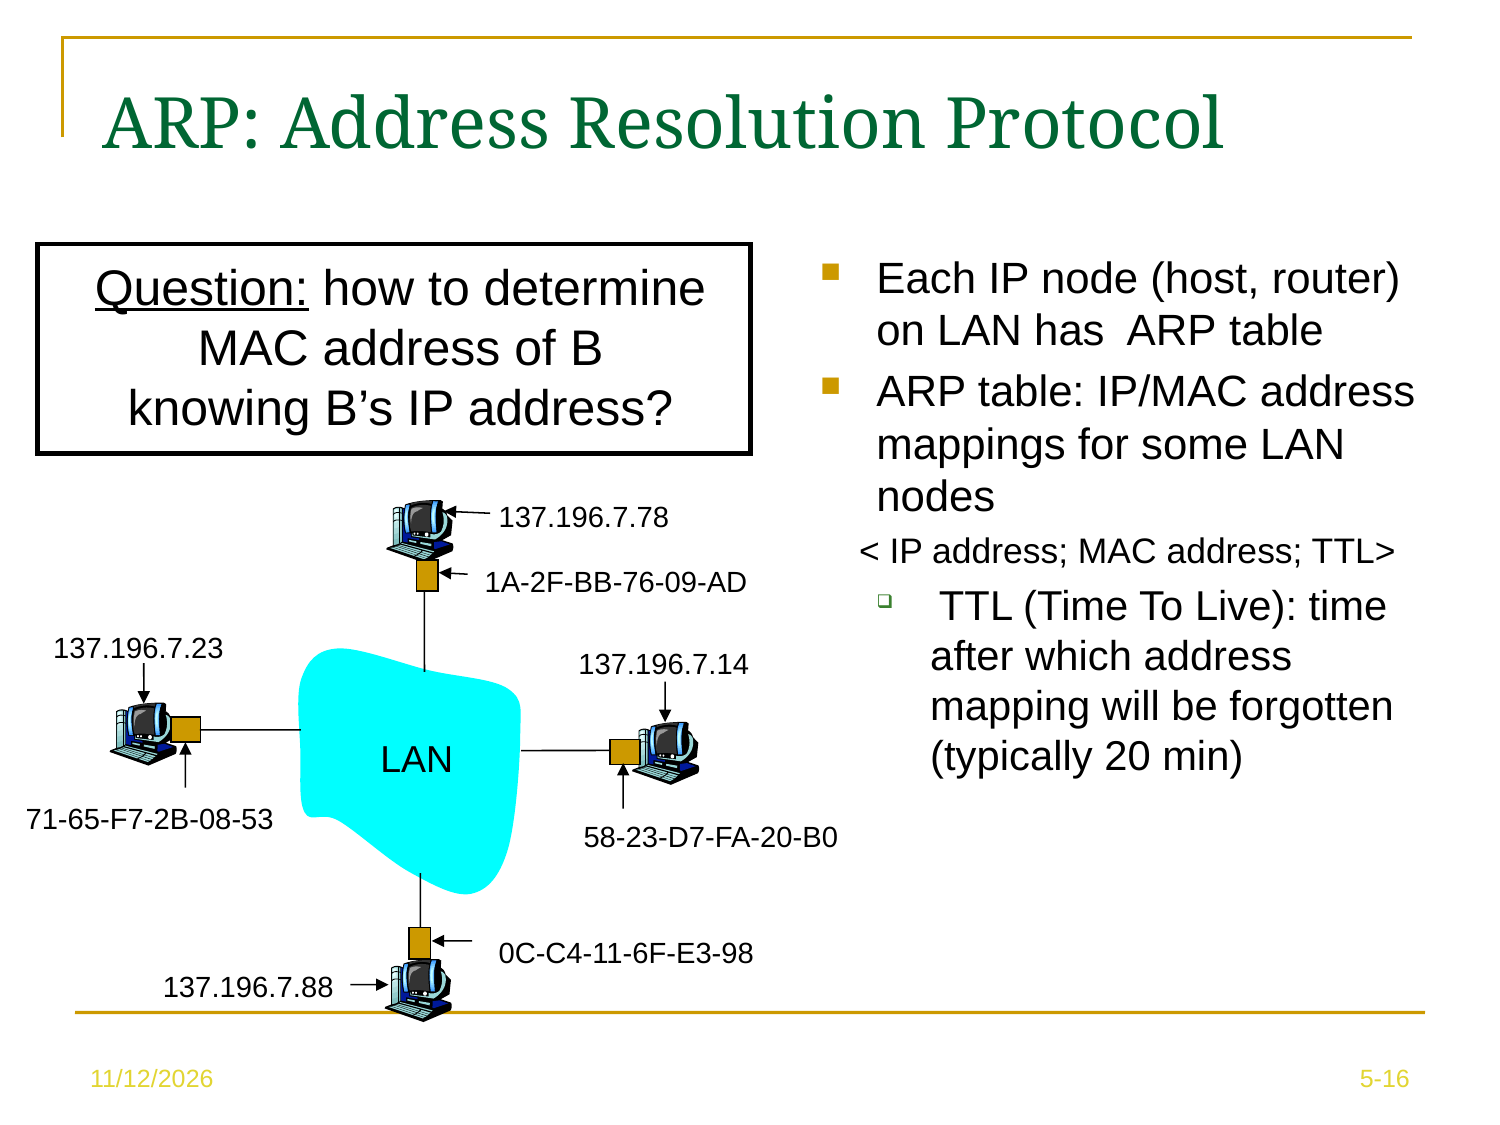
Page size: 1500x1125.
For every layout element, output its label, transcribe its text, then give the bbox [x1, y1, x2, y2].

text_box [109, 701, 179, 766]
text_box [431, 934, 473, 948]
text_box [137, 663, 151, 700]
text_box LAN [334, 727, 469, 788]
text_box [298, 648, 521, 895]
text_box 137.196.7.14 [563, 638, 764, 688]
text_box 137.196.7.78 [483, 490, 685, 541]
text_box [350, 978, 379, 991]
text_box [385, 499, 455, 564]
list Each IP node (host, router) on LAN has ARP table ARP table: IP/MAC address mappings for some LAN nodes < IP address; MAC address; TTL> TTL (Time To Live): time after which address mapping will be forgotten (typically 20 min) [805, 241, 1460, 1005]
text_box 137.196.7.23 [38, 621, 240, 672]
text_box [409, 927, 431, 956]
text_box [609, 739, 626, 765]
text_box 137.196.7.88 [147, 961, 349, 1012]
text_box 1A-2F-BB-76-09-AD [469, 555, 763, 606]
text_box [617, 762, 626, 809]
title ARP: Address Resolution Protocol [87, 45, 1425, 196]
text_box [384, 958, 454, 1023]
text_box [416, 572, 438, 591]
text_box [183, 717, 201, 743]
text_box [658, 688, 672, 719]
slide_number 5-16 [1074, 1024, 1426, 1101]
text_box [438, 572, 468, 580]
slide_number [74, 1024, 426, 1101]
text_box 58-23-D7-FA-20-B0 [568, 810, 854, 861]
text_box 71-65-F7-2B-08-53 [10, 792, 290, 843]
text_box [37, 243, 751, 454]
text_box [631, 721, 701, 786]
text_box [183, 742, 192, 788]
text_box 0C-C4-11-6F-E3-98 [483, 927, 770, 977]
